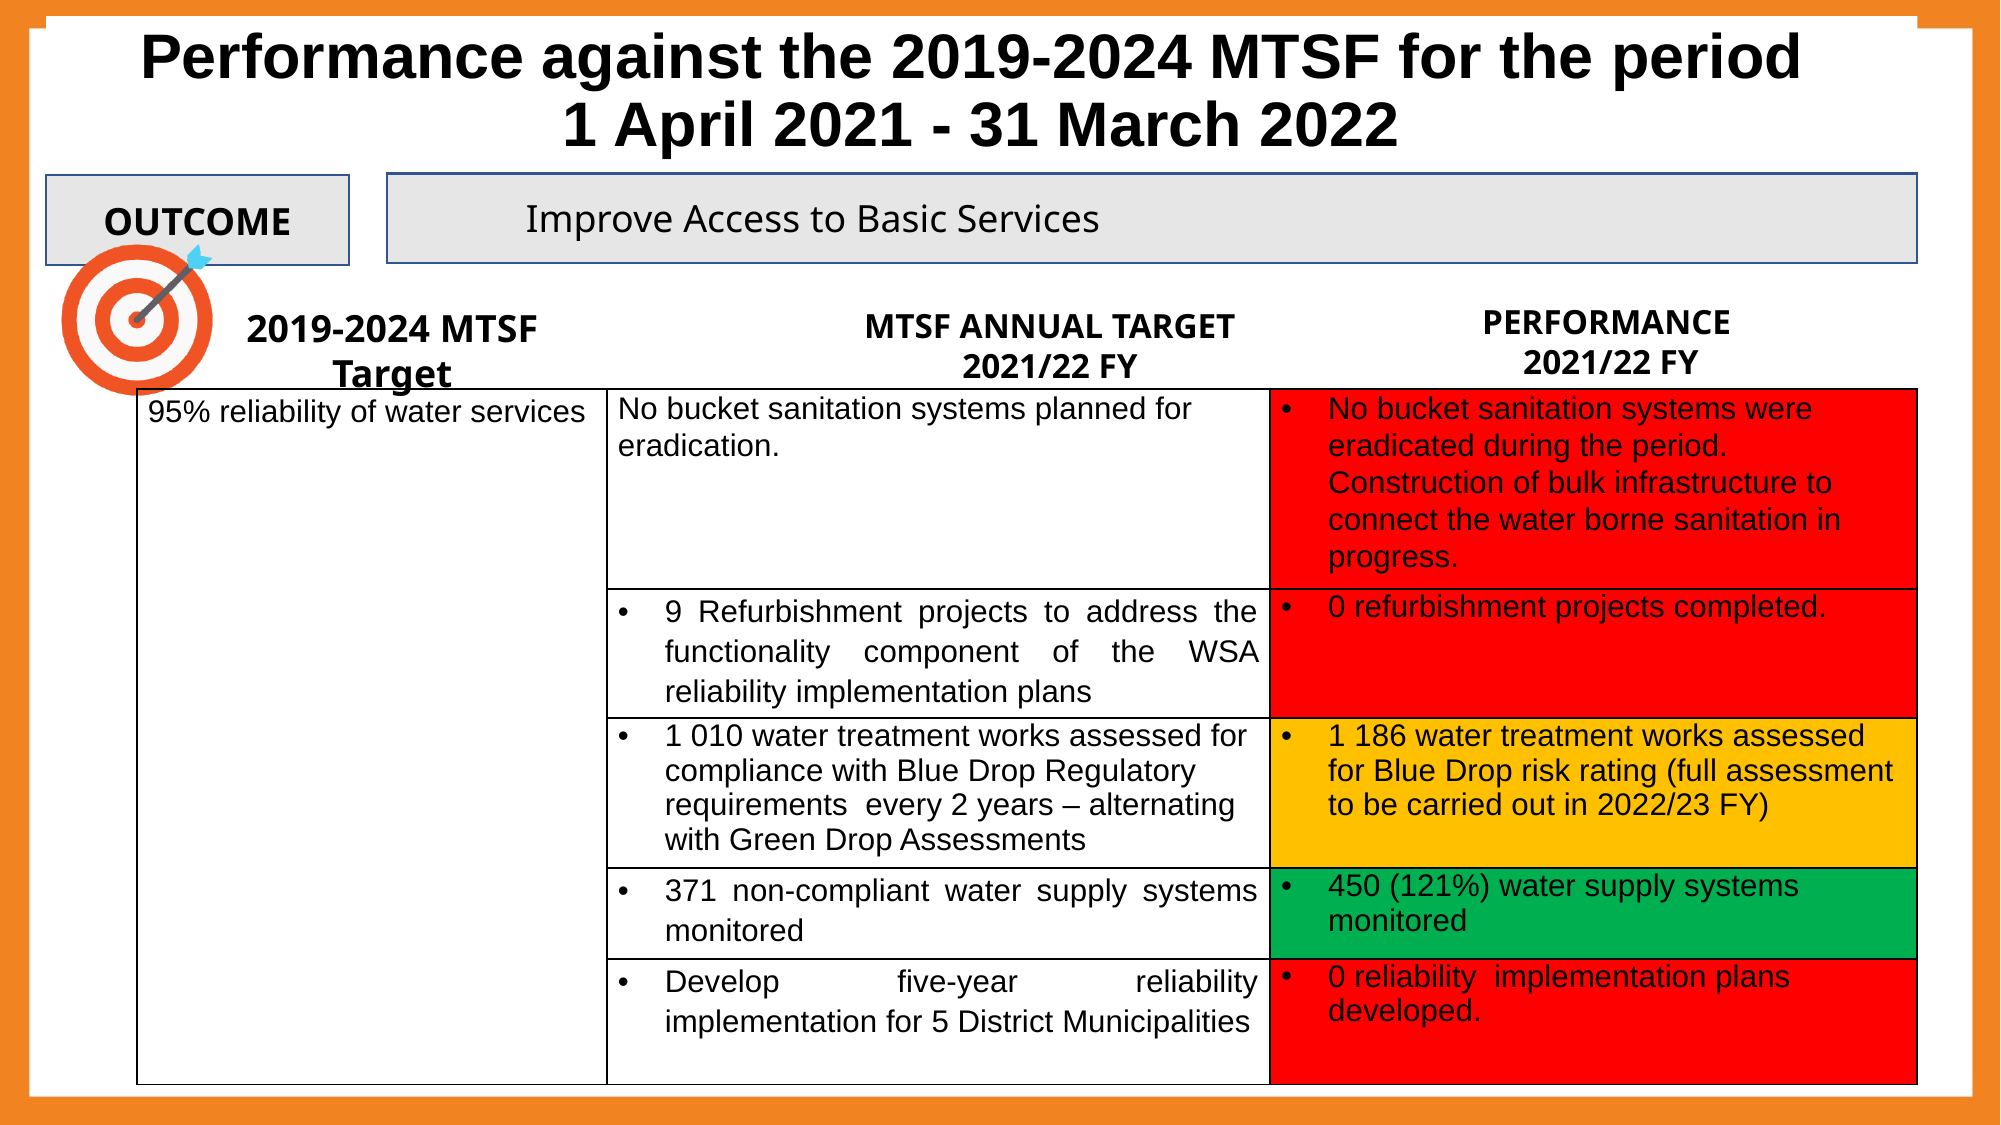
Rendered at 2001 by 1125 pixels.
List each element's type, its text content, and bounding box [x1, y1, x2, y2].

text_box OUTCOME [45, 174, 350, 266]
table_header No bucket sanitation systems were eradicated during the period. Construction of bulk infrastructure to connect the water borne sanitation in progress. [1271, 390, 1916, 588]
table_cell 1 010 water treatment works assessed for compliance with Blue Drop Regulatory requirements every 2 years – alternating with Green Drop Assessments [608, 719, 1269, 867]
table_header No bucket sanitation systems planned for eradication. [608, 390, 1269, 588]
table_header 95% reliability of water services [138, 390, 606, 1084]
title Performance against the 2019-2024 MTSF for the period 1 April 2021 - 31 March 2022 [46, 16, 1918, 170]
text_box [386, 173, 1918, 264]
table_cell 9 Refurbishment projects to address the functionality component of the WSA reliability implementation plans [608, 590, 1269, 717]
table_cell Develop five-year reliability implementation for 5 District Municipalities [608, 960, 1269, 1084]
table_cell 0 refurbishment projects completed. [1271, 590, 1916, 717]
text_box MTSF ANNUAL TARGET 2021/22 FY [793, 297, 1307, 393]
table_cell 371 non-compliant water supply systems monitored [608, 869, 1269, 958]
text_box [1017, 293, 1873, 390]
table_cell 450 (121%) water supply systems monitored [1271, 869, 1916, 958]
picture [0, 0, 2001, 1125]
table_cell 1 186 water treatment works assessed for Blue Drop risk rating (full assessment to be carried out in 2022/23 FY) [1271, 719, 1916, 867]
text_box 2019-2024 MTSF Target [186, 297, 599, 403]
table_cell 0 reliability implementation plans developed. [1271, 960, 1916, 1084]
